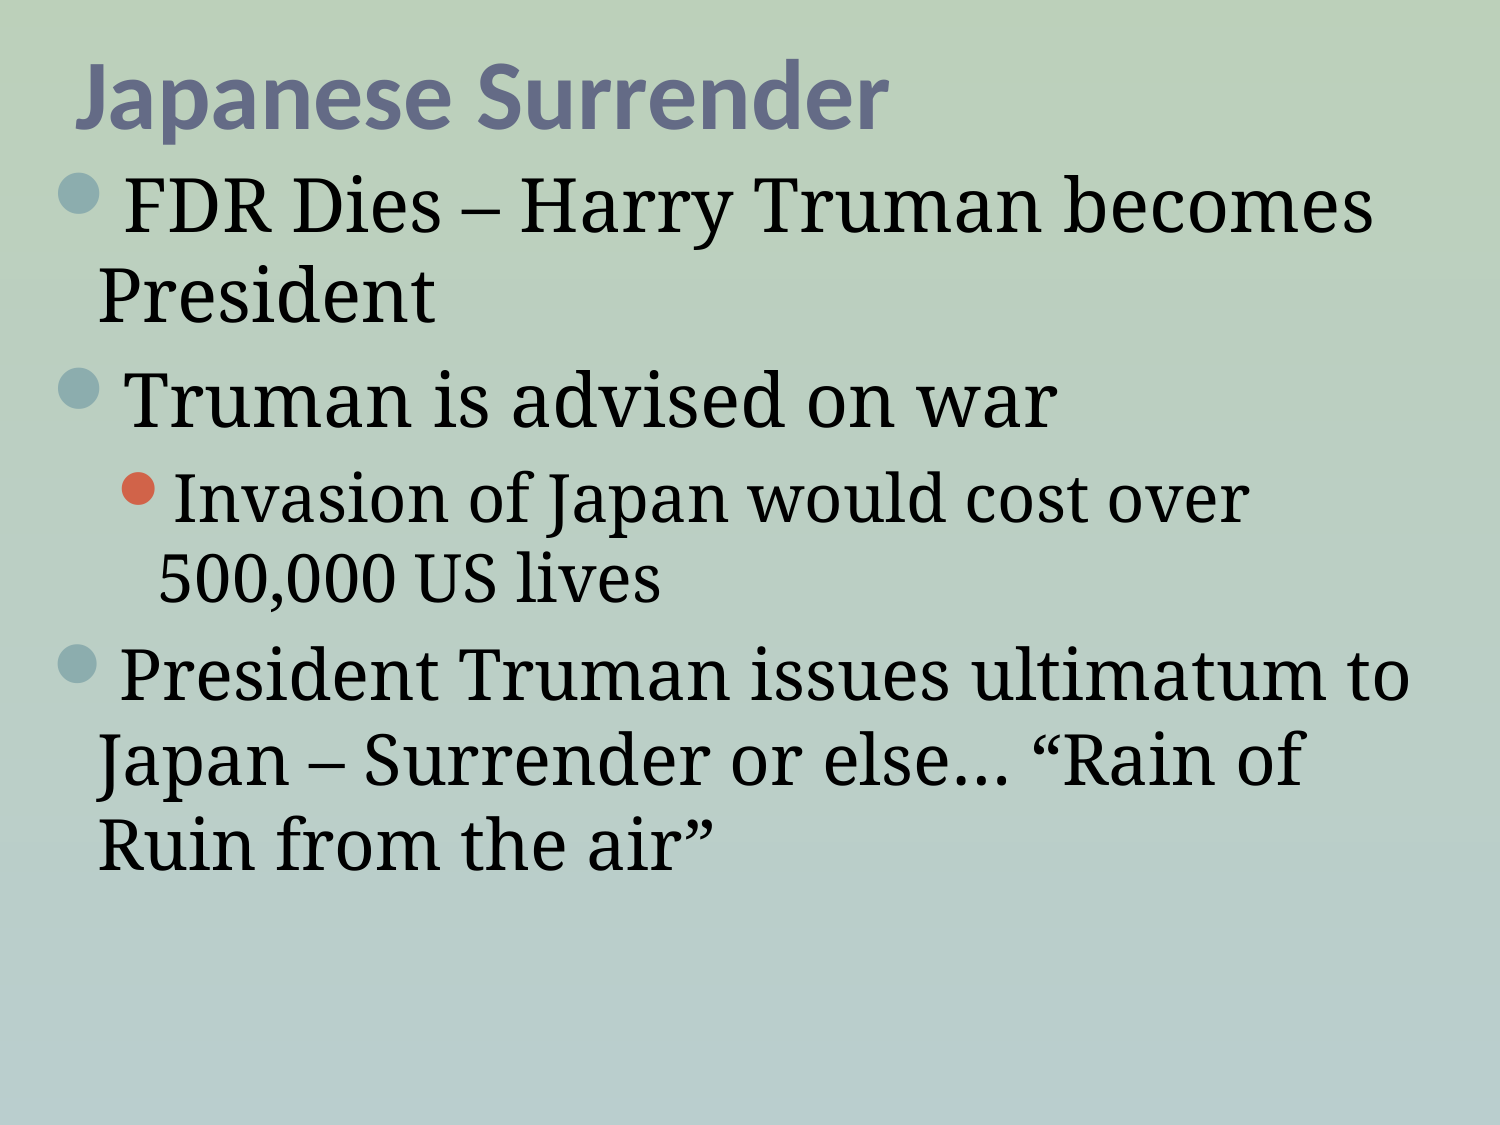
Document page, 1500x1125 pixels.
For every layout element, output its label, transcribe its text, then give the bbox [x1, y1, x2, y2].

title Japanese Surrender [74, 12, 1426, 149]
list FDR Dies – Harry Truman becomes President Truman is advised on war Invasion of Japan would cost over 500,000 US lives President Truman issues ultimatum to Japan – Surrender or else… “Rain of Ruin from the air” [37, 149, 1451, 1088]
